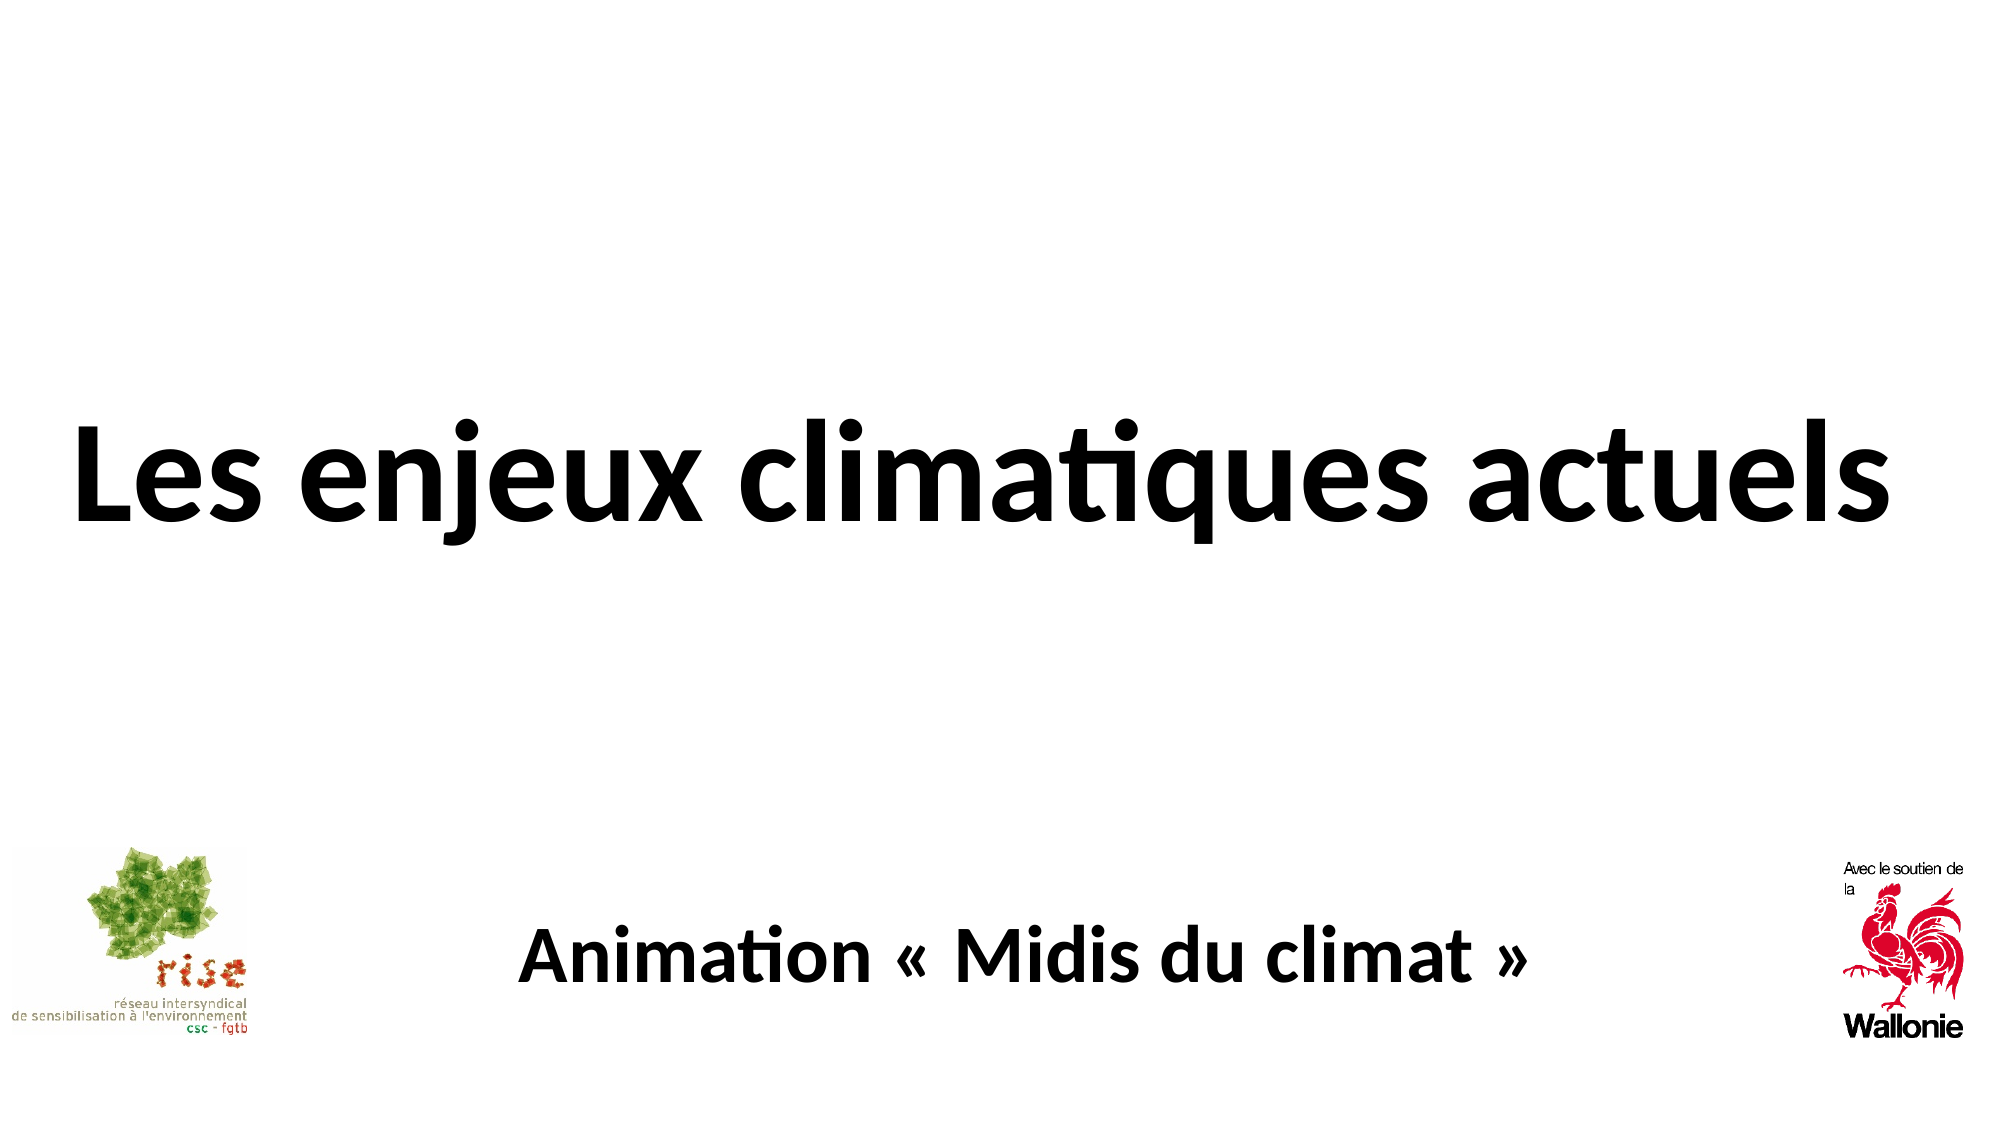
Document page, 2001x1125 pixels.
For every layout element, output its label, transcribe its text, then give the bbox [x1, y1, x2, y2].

subtitle Animation « Midis du climat » [274, 904, 1781, 1009]
picture [12, 847, 247, 1035]
picture [1834, 854, 1972, 1047]
title Les enjeux climatiques actuels [56, 278, 1966, 670]
